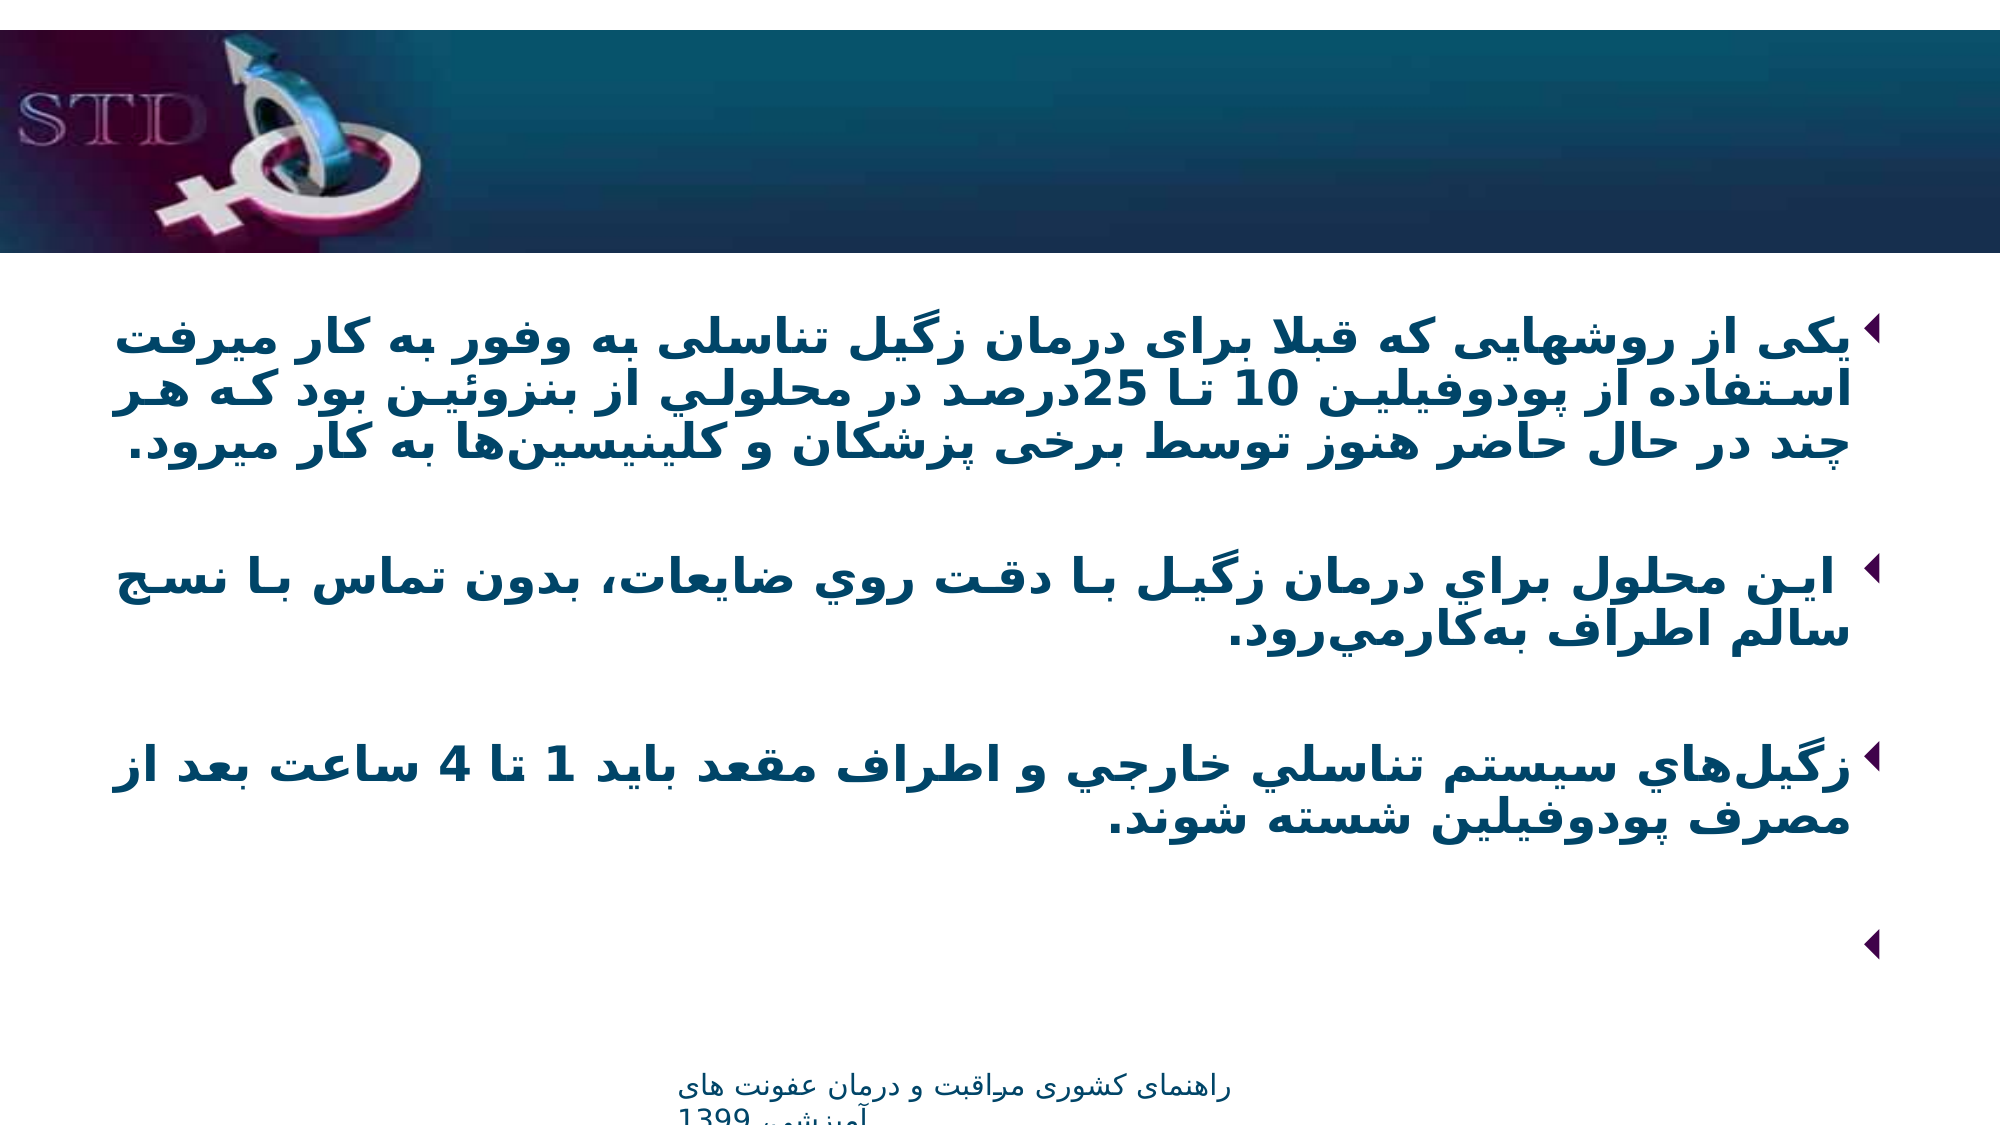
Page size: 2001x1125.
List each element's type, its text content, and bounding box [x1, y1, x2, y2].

picture [0, 30, 2000, 253]
list یکی از روشهایی که قبلا برای درمان زگیل تناسلی به وفور به کار میرفت استفاده از پودوفيلين 10 تا 25درصد در محلولي از بنزوئين بود که هر چند در حال حاضر هنوز توسط برخی پزشکان و کلینیسین‌ها به کار میرود. این محلول براي درمان زگيل با دقت روي ضايعات، بدون تماس با نسج سالم اطراف به‌كارمي‌رود. زگيل‌هاي سيستم تناسلي خارجي و اطراف مقعد بايد 1 تا 4 ساعت بعد از مصرف پودوفيلين شسته شوند. [99, 303, 1900, 1005]
